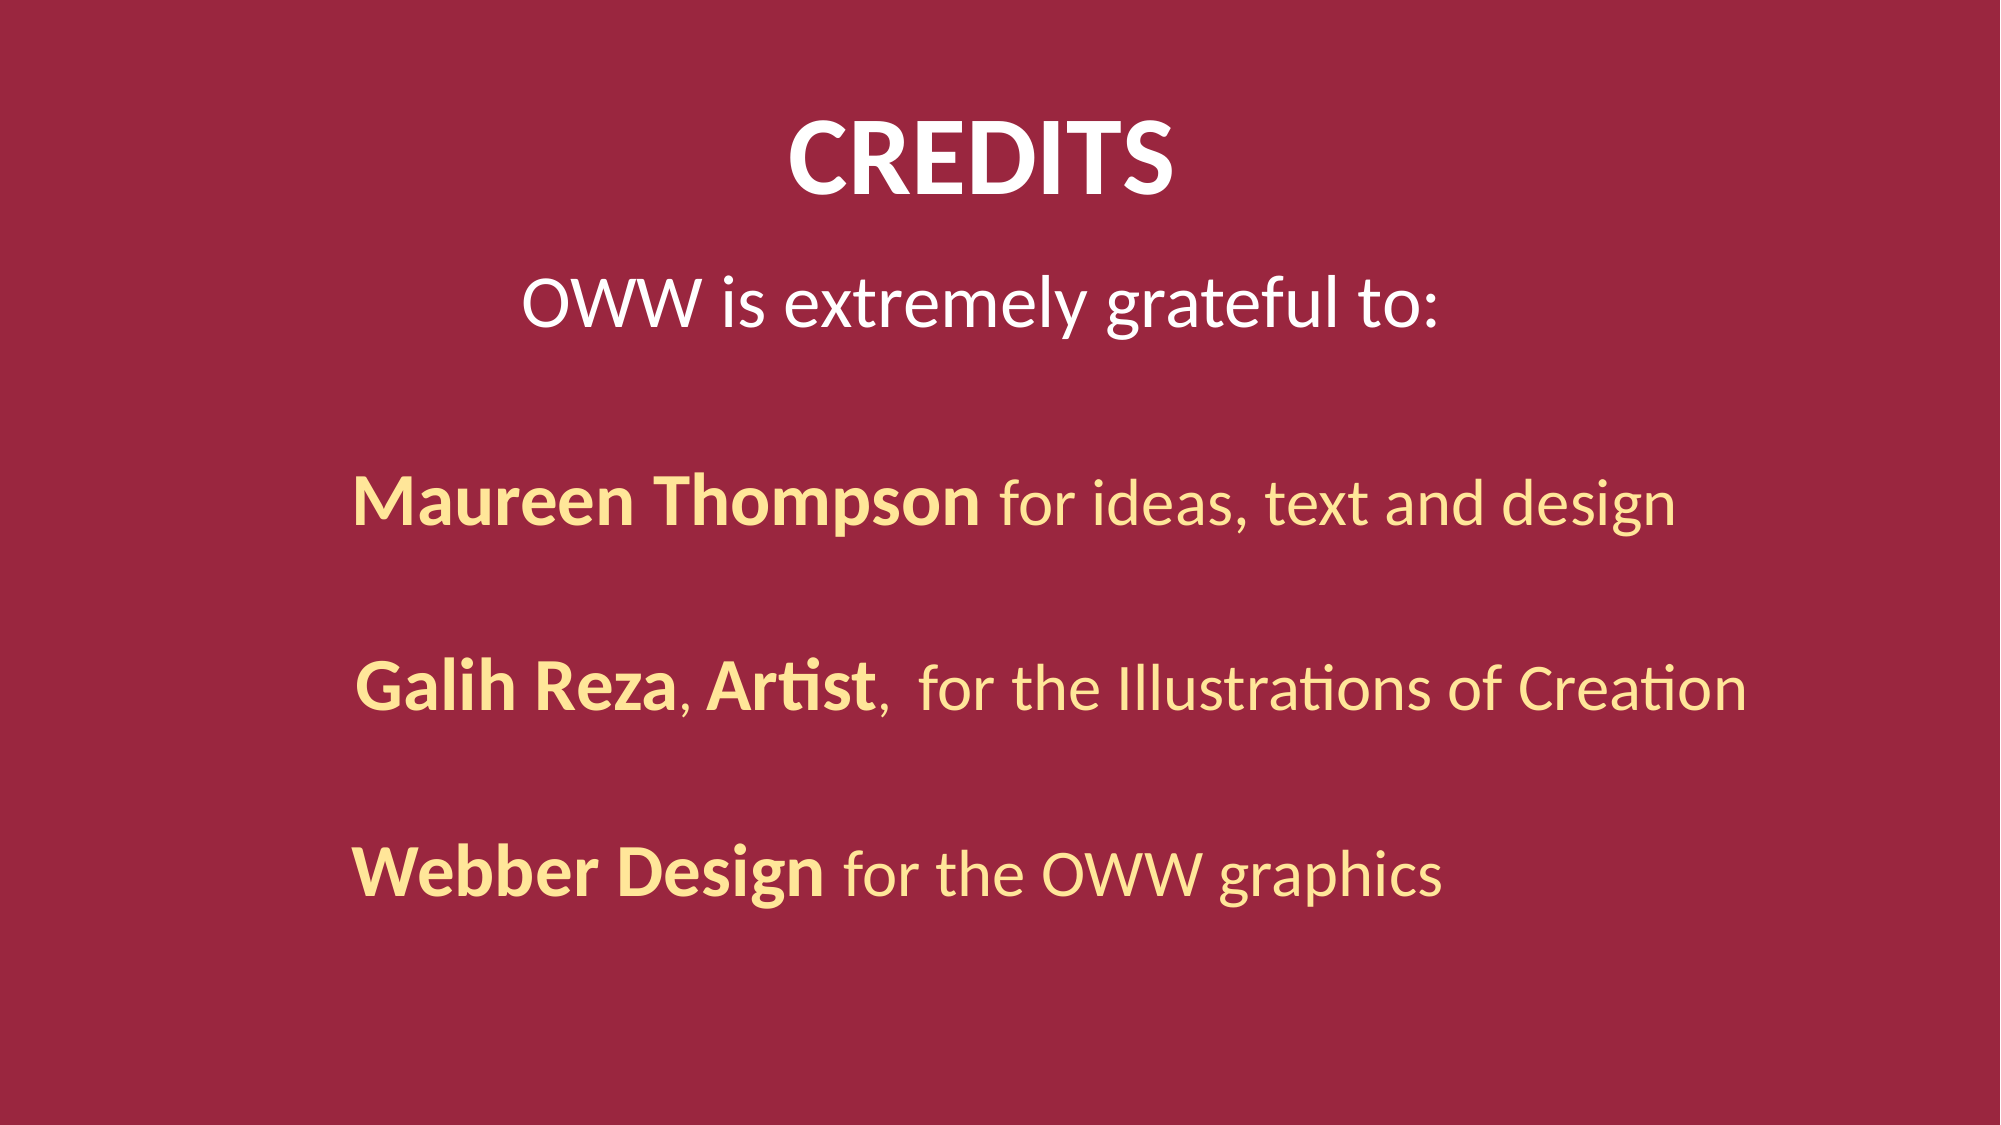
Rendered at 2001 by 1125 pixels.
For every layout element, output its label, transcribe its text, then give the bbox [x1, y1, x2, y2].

list Maureen Thompson for ideas, text and design Galih Reza, Artist, for the Illustrations of Creation Webber Design for the OWW graphics [323, 452, 1834, 981]
text_box CREDITS OWW is extremely grateful to: [323, 74, 1641, 350]
